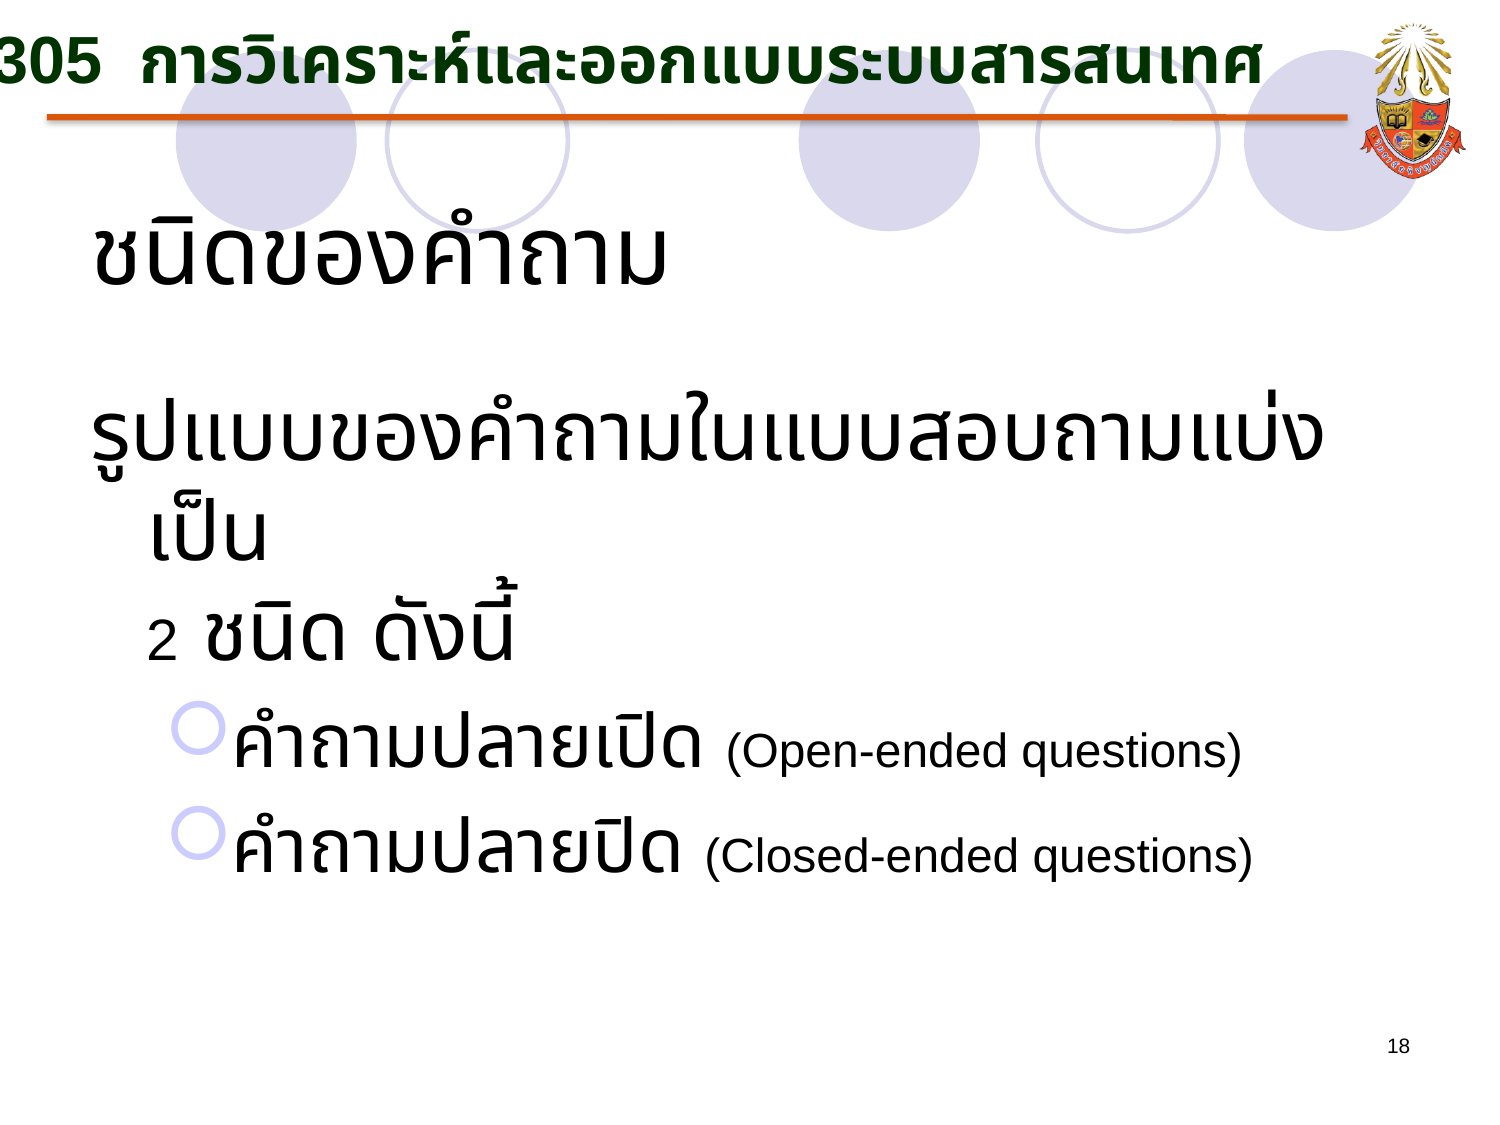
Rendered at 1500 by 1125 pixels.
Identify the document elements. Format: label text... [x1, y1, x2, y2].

text_box BC305 การวิเคราะห์และออกแบบระบบสารสนเทศ [0, 9, 1282, 105]
title ชนิดของคำถาม [74, 152, 1426, 341]
list รูปแบบของคำถามในแบบสอบถามแบ่งเป็น 2 ชนิด ดังนี้ คำถามปลายเปิด (Open-ended questions) คำถามปลายปิด (Closed-ended questions) [74, 369, 1426, 1114]
picture [1359, 23, 1466, 180]
